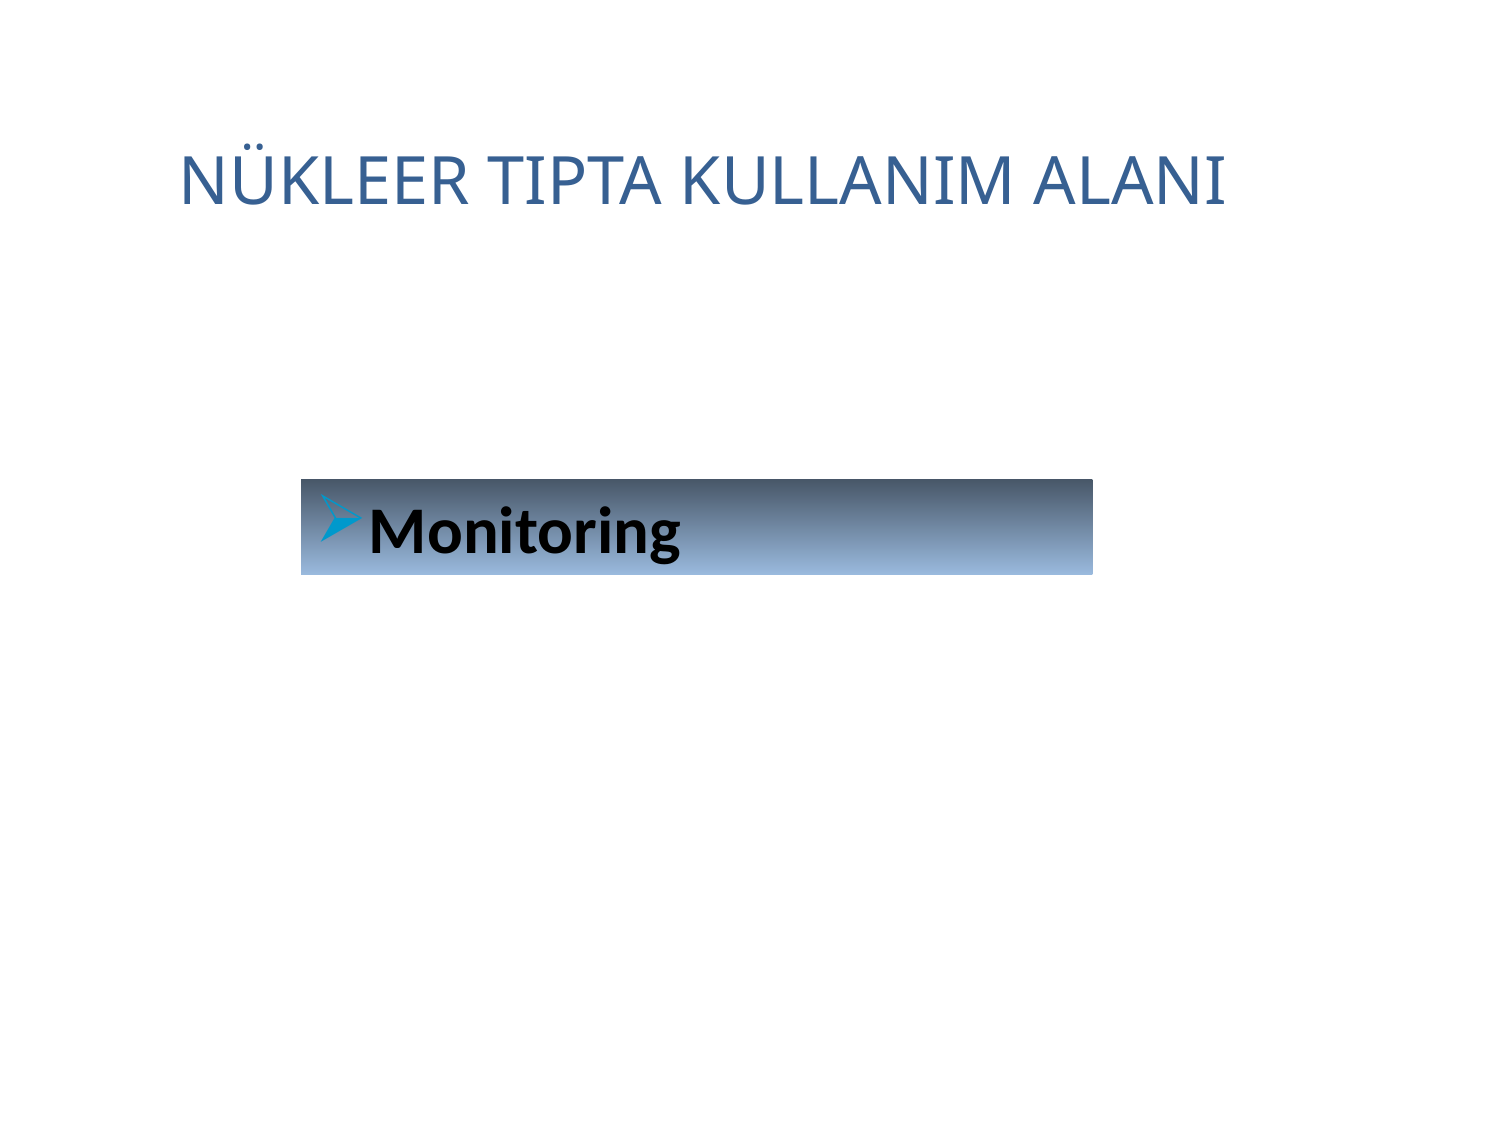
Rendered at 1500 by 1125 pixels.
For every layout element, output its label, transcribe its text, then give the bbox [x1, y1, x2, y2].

title NÜKLEER TIPTA KULLANIM ALANI [76, 78, 1331, 278]
text_box Monitoring [301, 479, 1093, 575]
